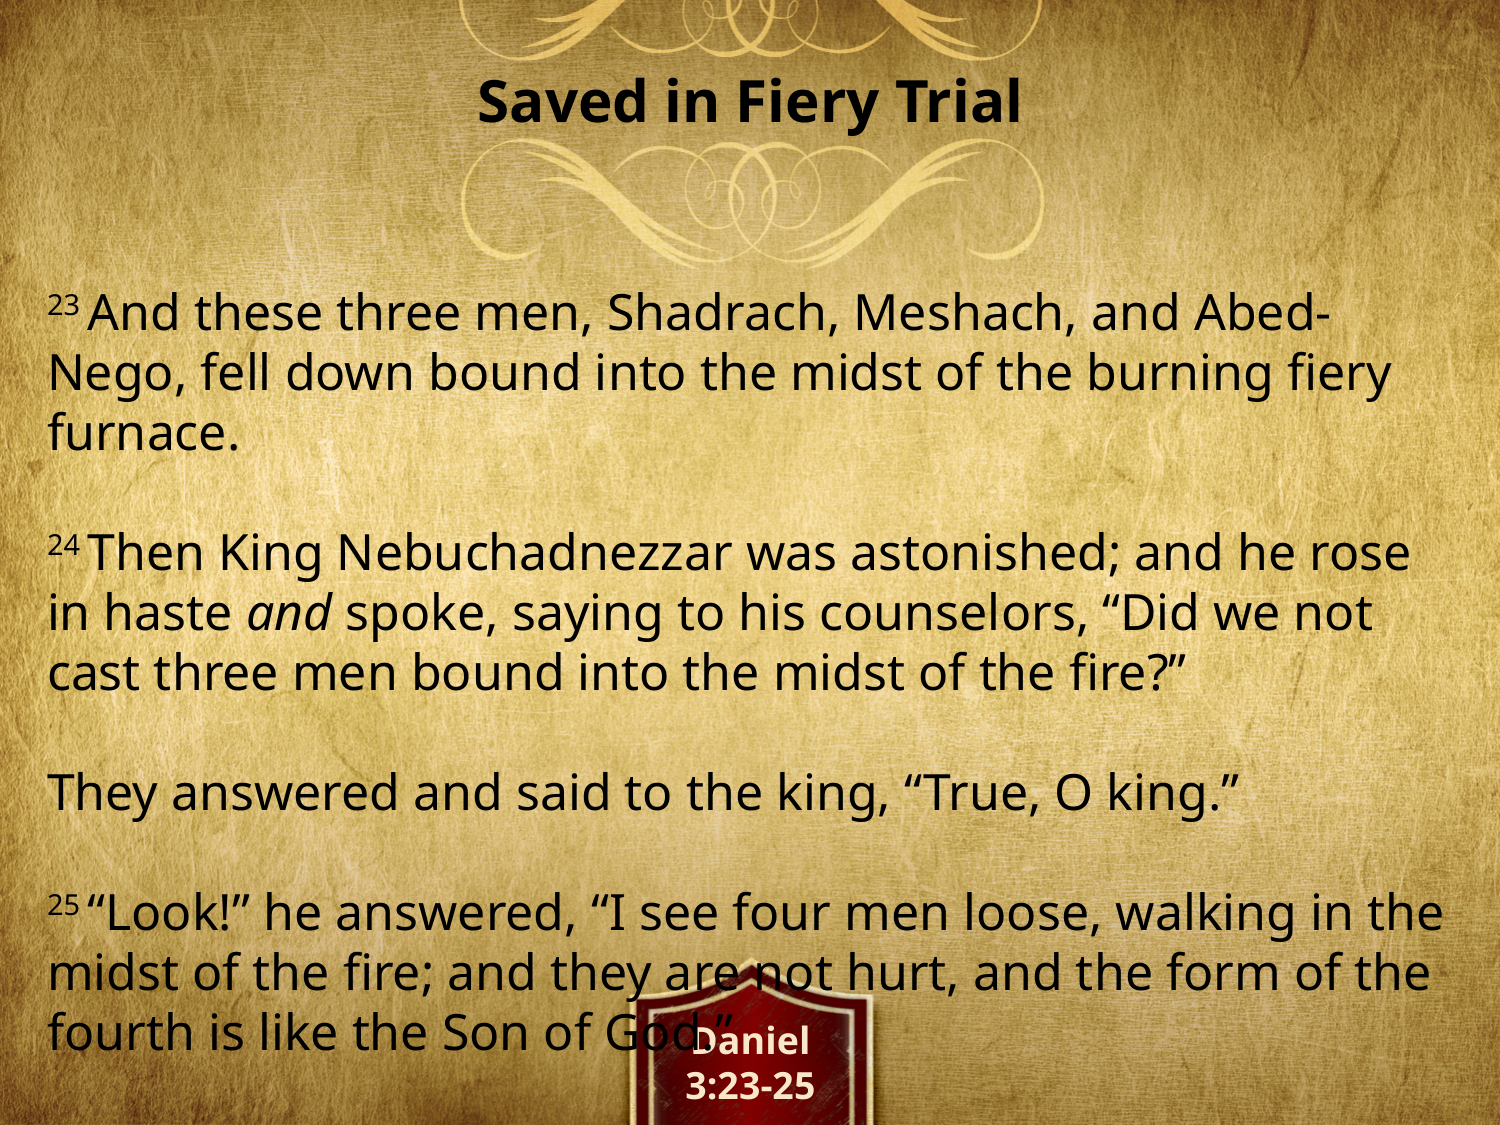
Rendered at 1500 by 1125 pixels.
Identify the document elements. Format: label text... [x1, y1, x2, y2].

text_box Daniel 3:23-25 [670, 1068, 831, 1115]
text_box Saved in Fiery Trial [463, 56, 1039, 142]
text_box 23 And these three men, Shadrach, Meshach, and Abed-Nego, fell down bound into the midst of the burning fiery furnace. 24 Then King Nebuchadnezzar was astonished; and he rose in haste and spoke, saying to his counselors, “Did we not cast three men bound into the midst of the fire?” They answered and said to the king, “True, O king.” 25 “Look!” he answered, “I see four men loose, walking in the midst of the fire; and they are not hurt, and the form of the fourth is like the Son of God.” [32, 272, 1470, 1068]
picture [0, 0, 1500, 1125]
